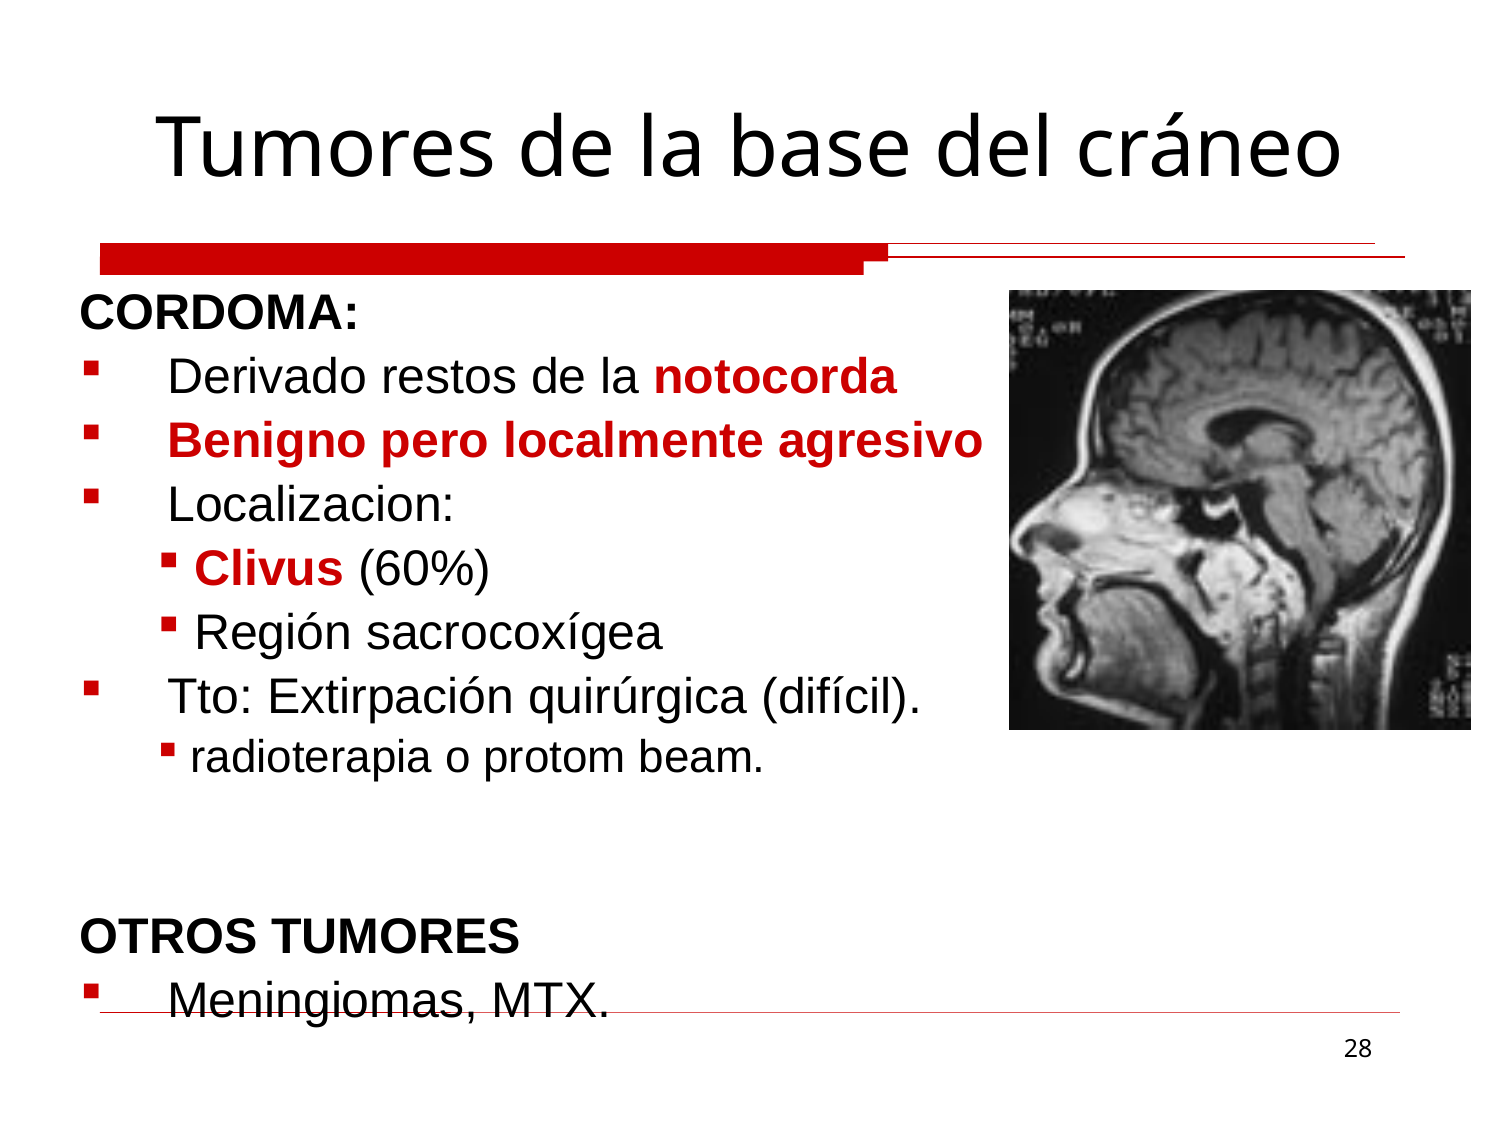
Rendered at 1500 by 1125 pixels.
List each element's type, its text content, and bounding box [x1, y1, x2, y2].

subtitle CORDOMA: Derivado restos de la notocorda Benigno pero localmente agresivo Localizacion: Clivus (60%) Región sacrocoxígea Tto: Extirpación quirúrgica (difícil). radioterapia o protom beam. OTROS TUMORES Meningiomas, MTX. [64, 278, 1459, 1125]
title Tumores de la base del cráneo [0, 94, 1500, 201]
picture [1009, 290, 1472, 730]
